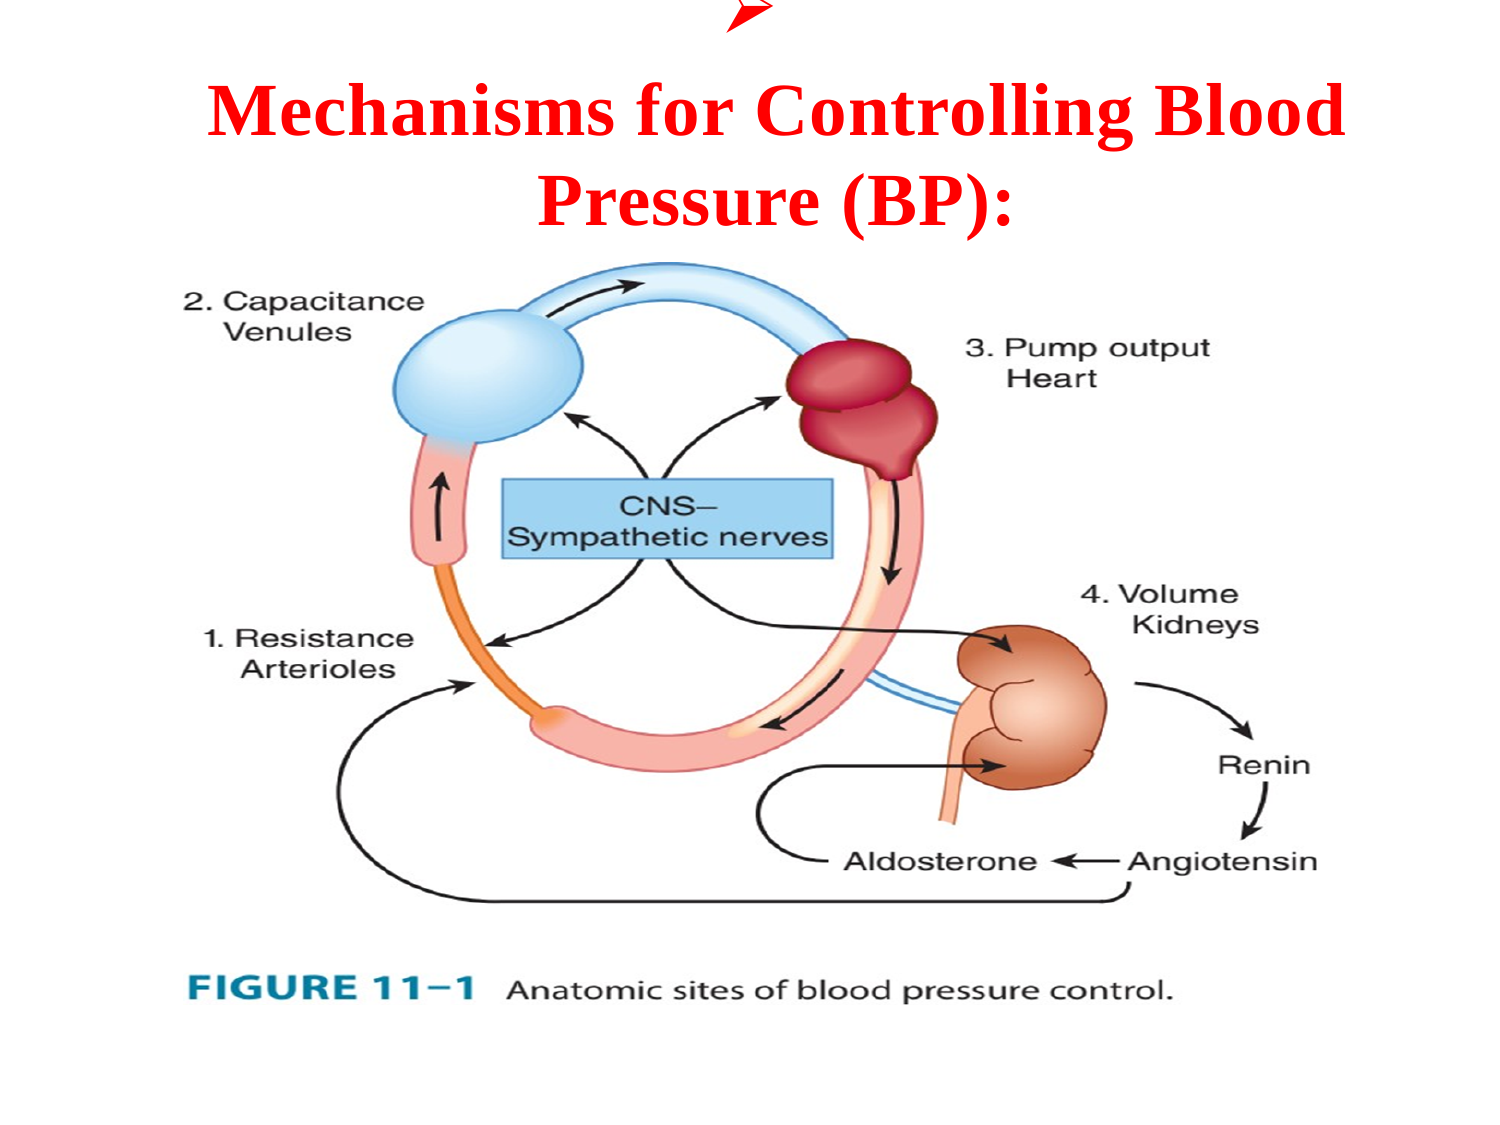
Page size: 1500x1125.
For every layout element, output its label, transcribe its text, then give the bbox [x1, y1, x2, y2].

title Mechanisms for Controlling Blood Pressure (BP): [75, 45, 1425, 256]
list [182, 262, 1318, 1006]
